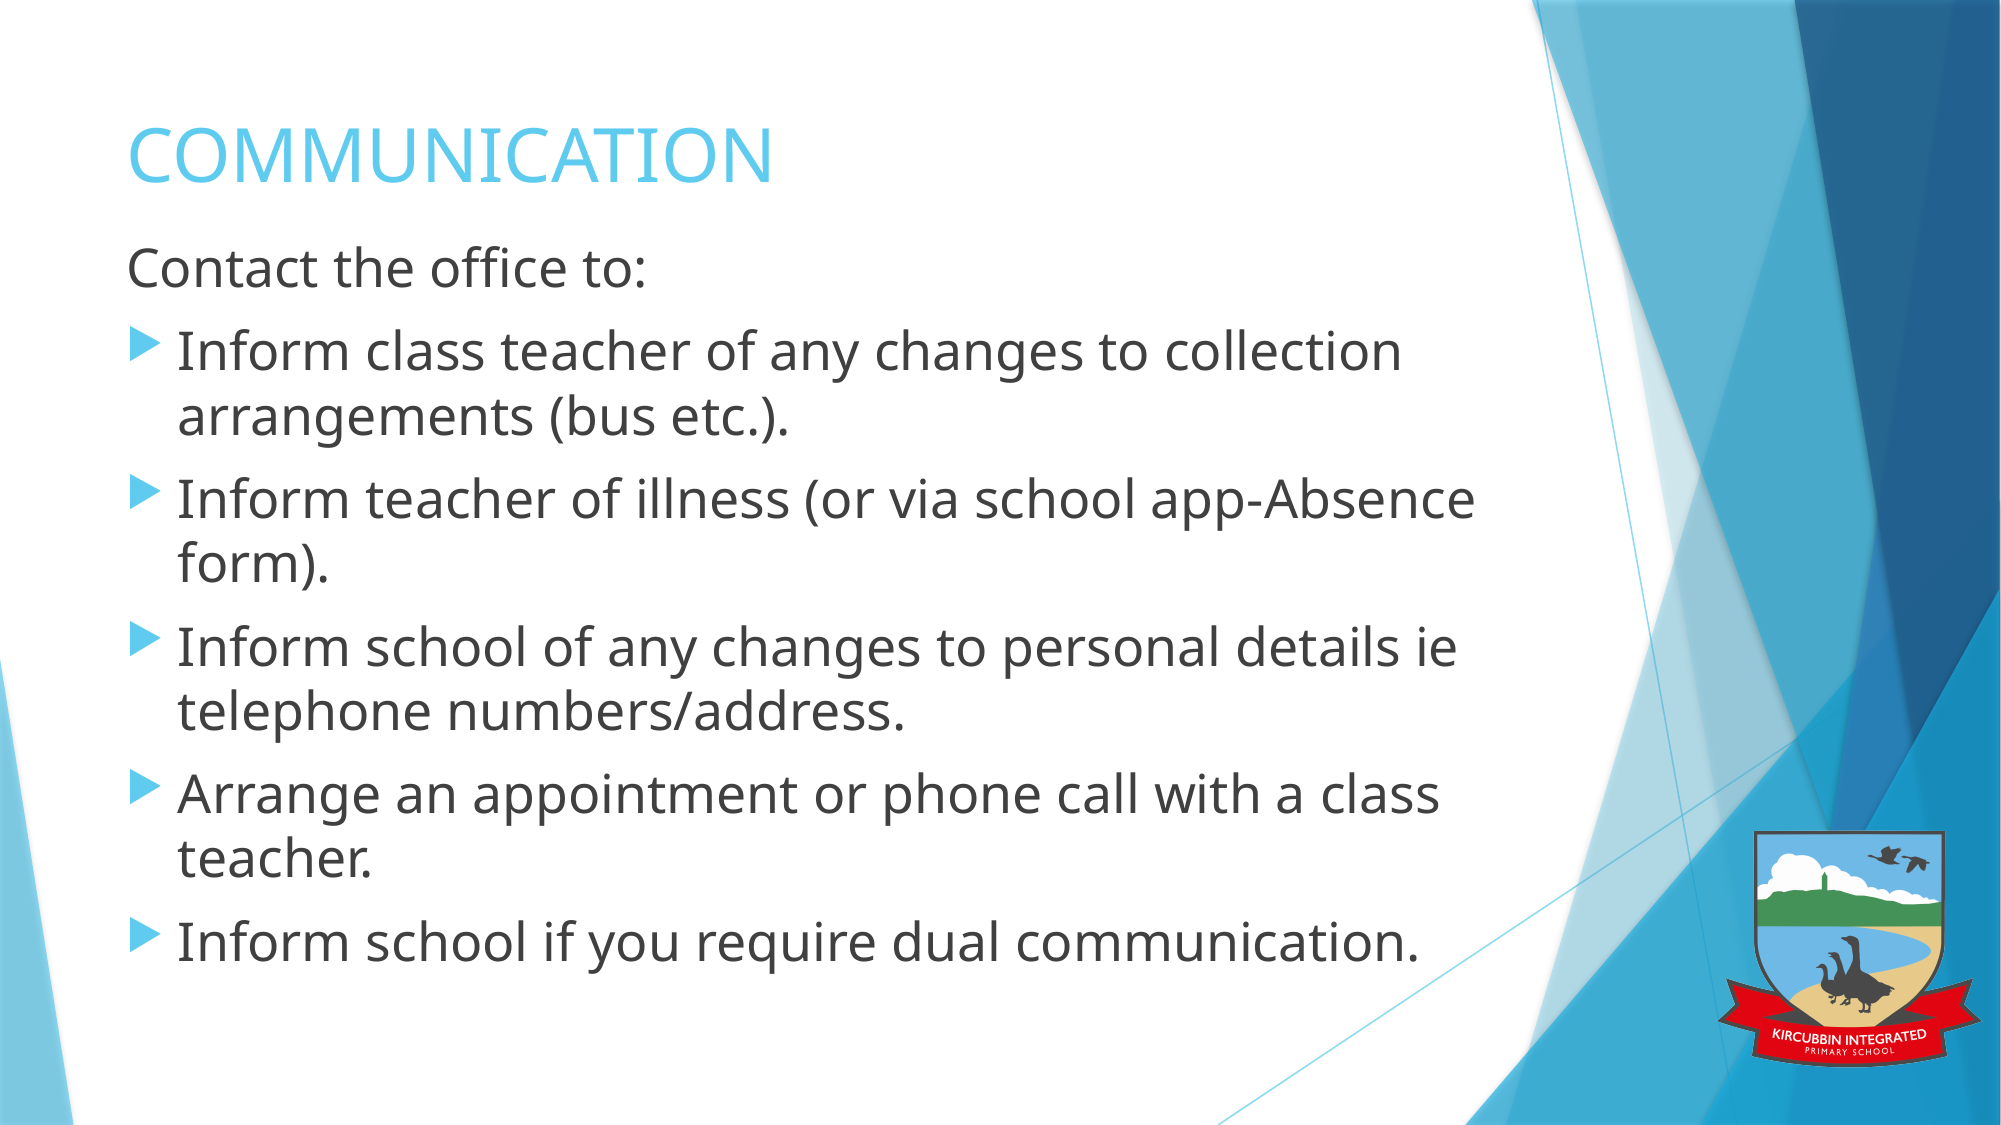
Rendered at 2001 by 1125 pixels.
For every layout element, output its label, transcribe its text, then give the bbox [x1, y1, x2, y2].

picture [1673, 773, 2000, 1125]
list Contact the office to: Inform class teacher of any changes to collection arrangements (bus etc.). Inform teacher of illness (or via school app-Absence form). Inform school of any changes to personal details ie telephone numbers/address. Arrange an appointment or phone call with a class teacher. Inform school if you require dual communication. [111, 226, 1522, 992]
title COMMUNICATION [111, 99, 1522, 226]
